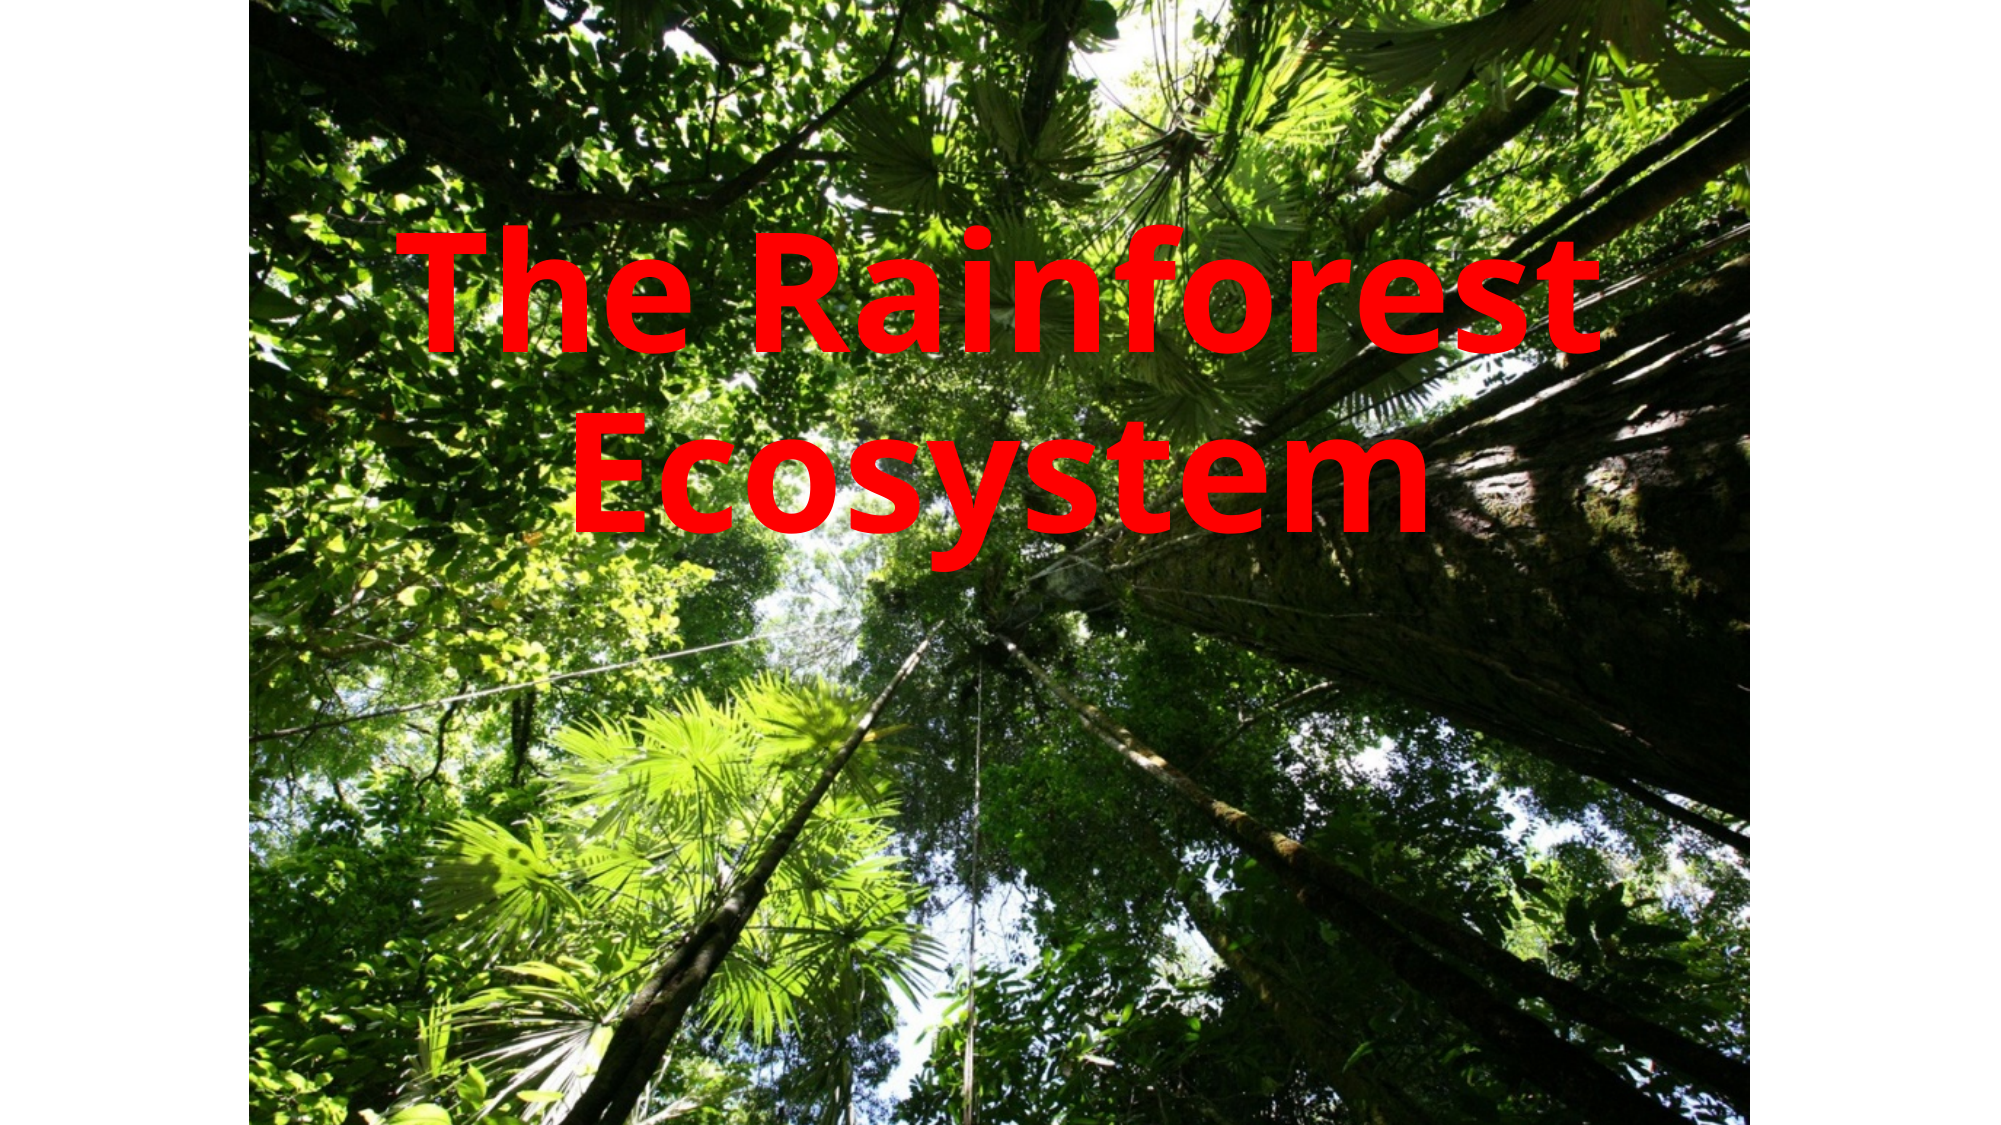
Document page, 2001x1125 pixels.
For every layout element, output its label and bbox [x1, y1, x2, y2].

picture [249, 0, 1750, 1125]
